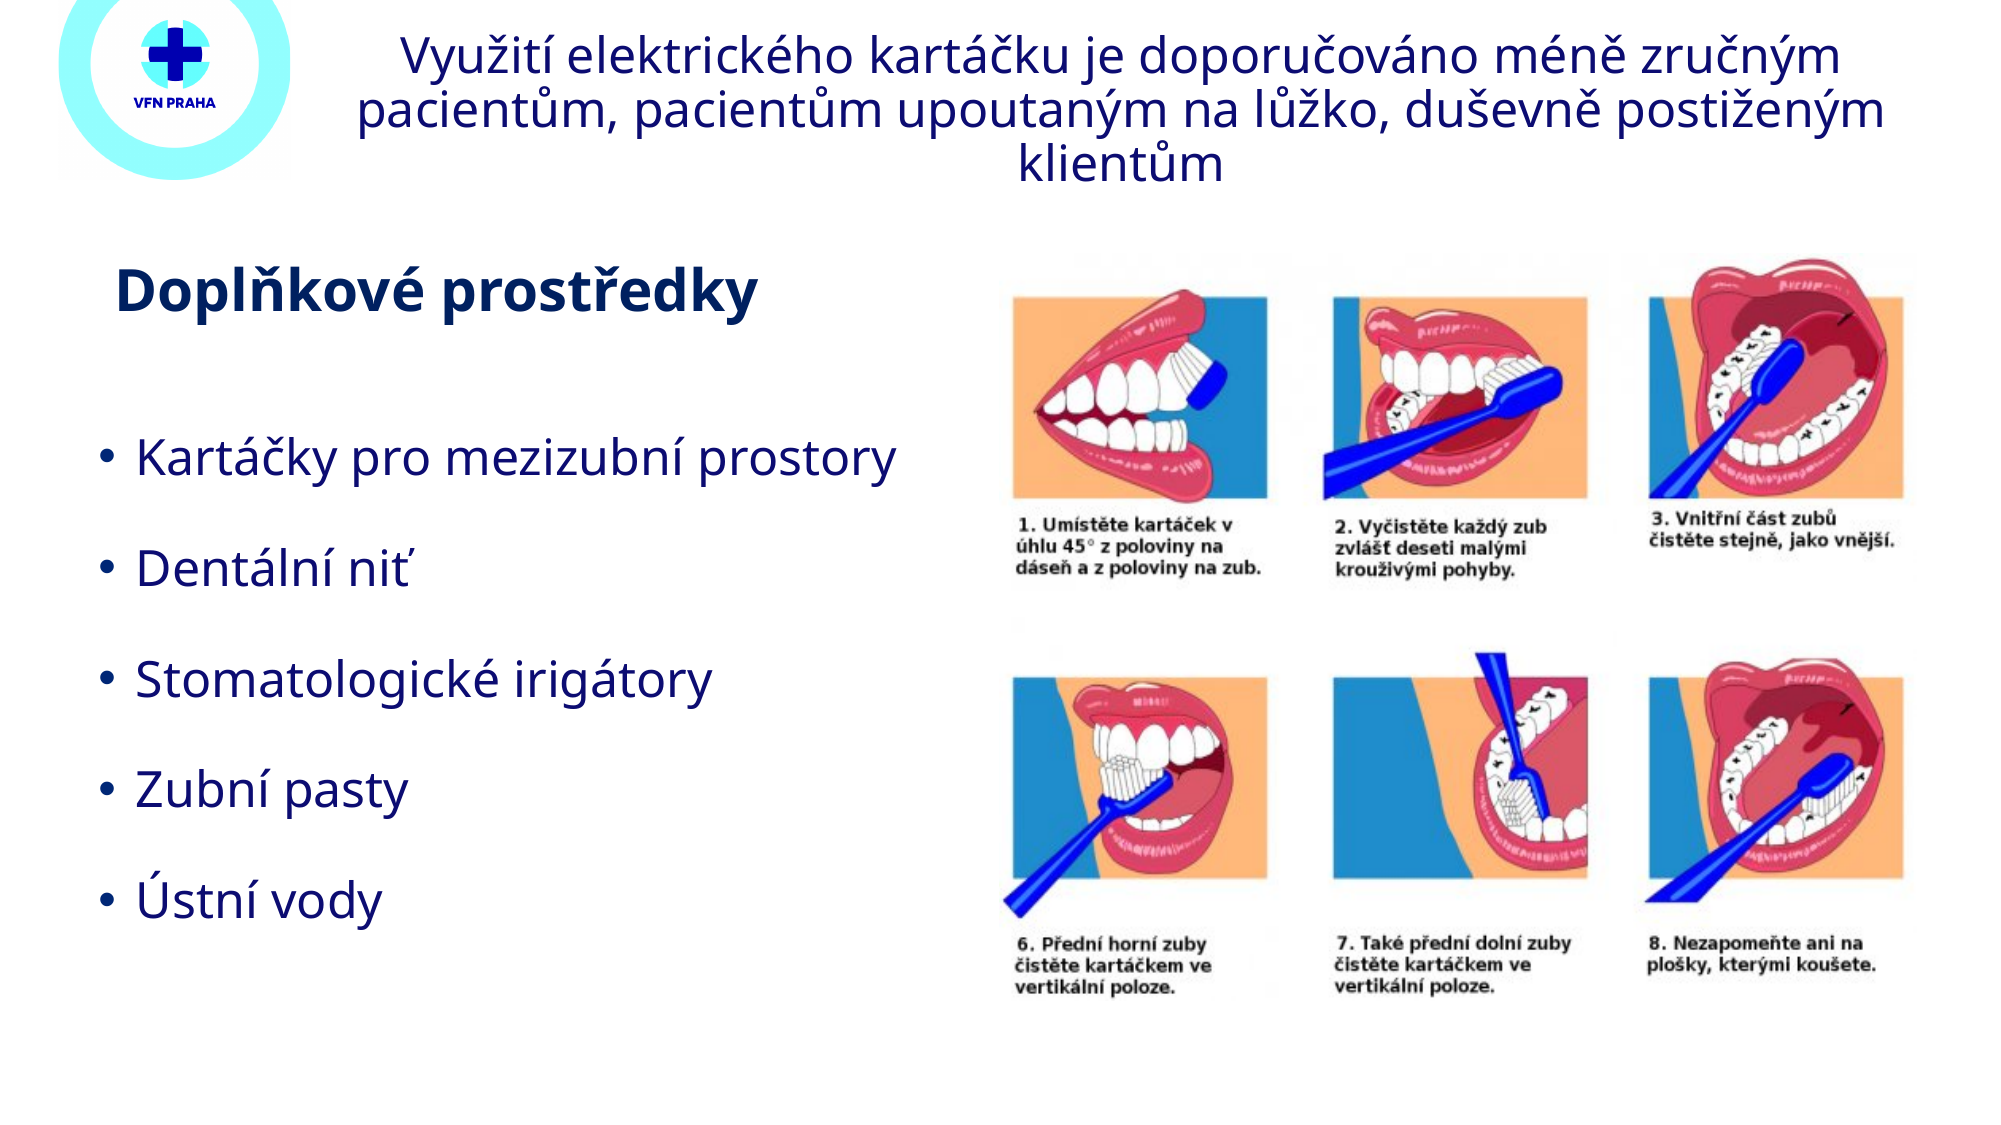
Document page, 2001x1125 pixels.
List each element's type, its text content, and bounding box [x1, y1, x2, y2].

picture [999, 253, 1917, 1060]
list Kartáčky pro mezizubní prostory Dentální niť Stomatologické irigátory Zubní pasty Ústní vody [83, 387, 1176, 1005]
title Využití elektrického kartáčku je doporučováno méně zručným pacientům, pacientům upoutaným na lůžko, duševně postiženým klientům [265, 23, 1979, 185]
list Doplňkové prostředky [100, 253, 999, 358]
picture [58, 0, 291, 180]
